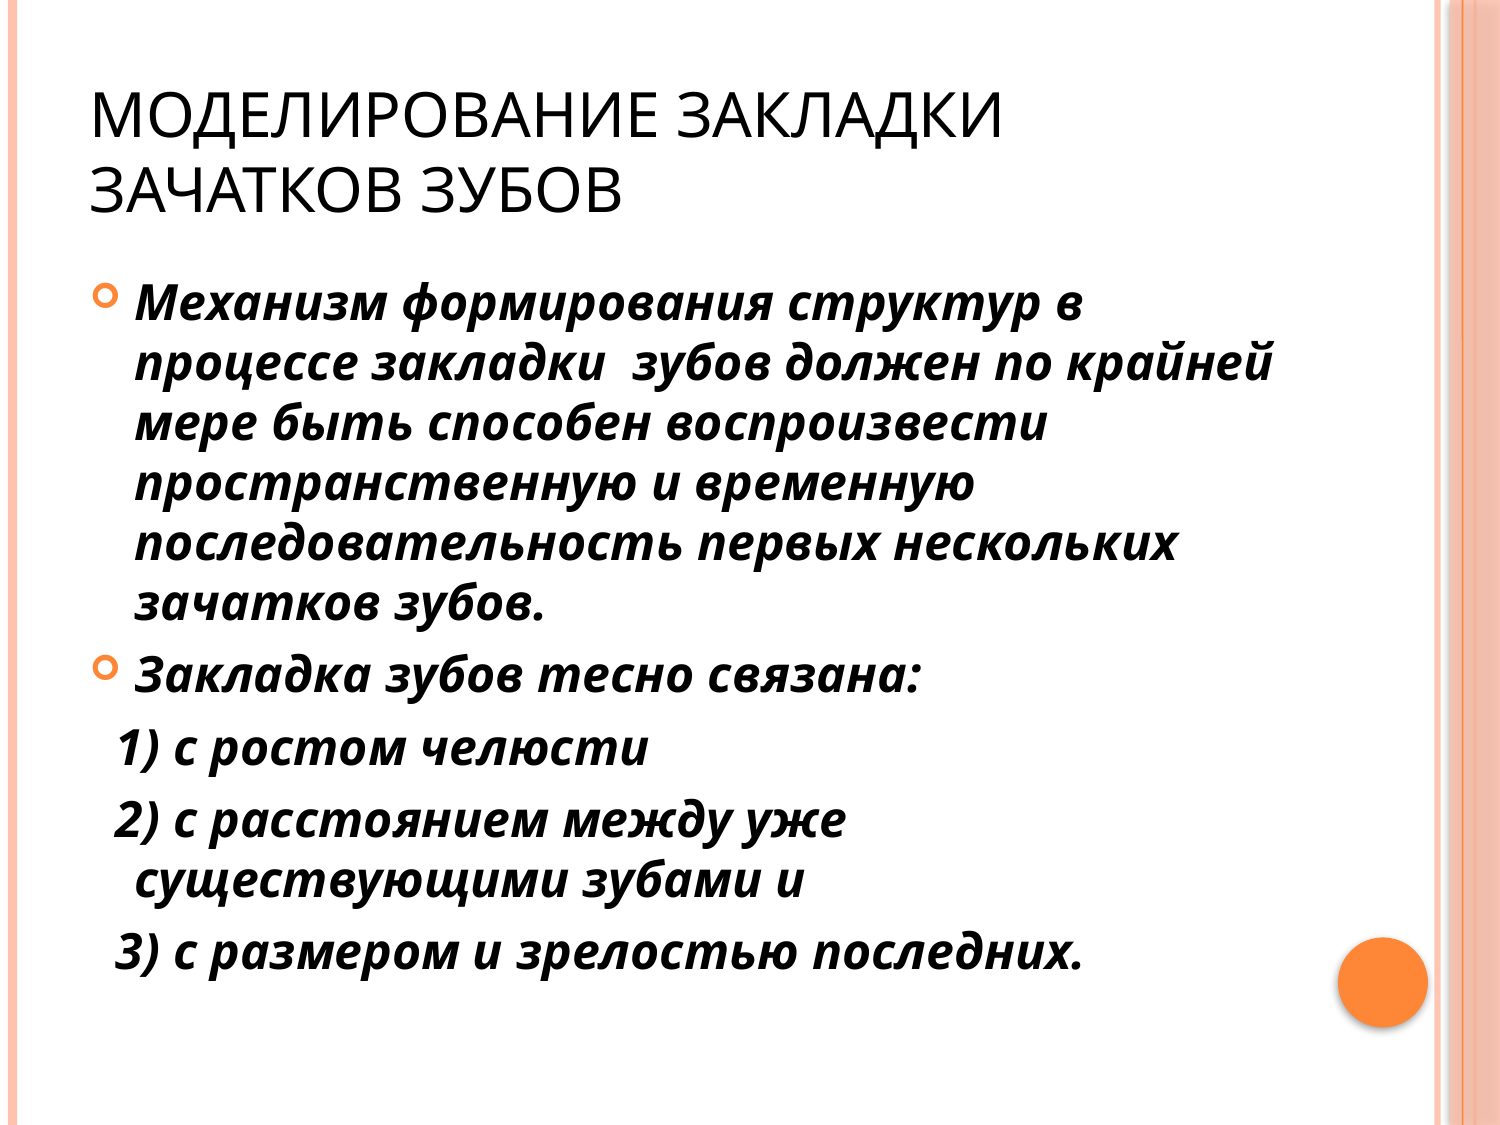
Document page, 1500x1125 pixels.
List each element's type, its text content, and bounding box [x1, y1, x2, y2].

list Механизм формирования структур в процессе закладки зубов должен по крайней мере быть способен воспроизвести пространственную и временную последовательность первых нескольких зачатков зубов. Закладка зубов тесно связана: 1) с ростом челюсти 2) с расстоянием между уже существующими зубами и 3) с размером и зрелостью последних. [75, 262, 1300, 1062]
title Моделирование закладки зачатков зубов [75, 45, 1300, 233]
